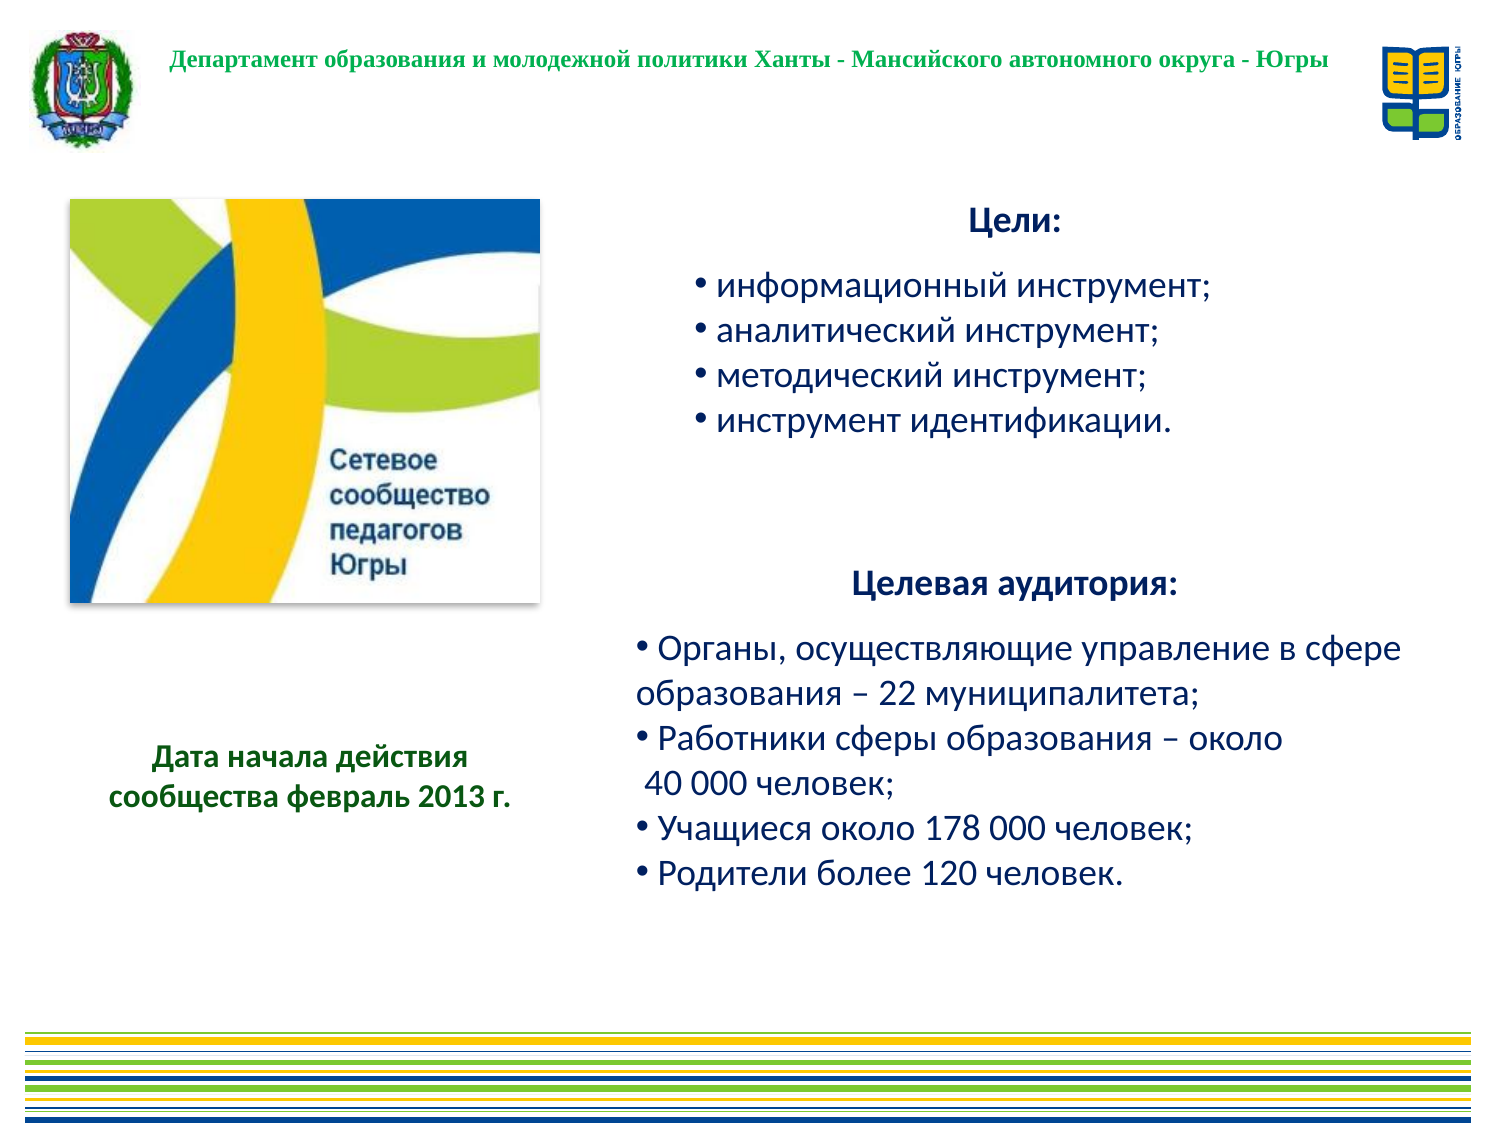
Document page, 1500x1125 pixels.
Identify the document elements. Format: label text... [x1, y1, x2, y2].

text_box Целевая аудитория: Органы, осуществляющие управление в сфере образования – 22 муниципалитета; Работники сферы образования – около 40 000 человек; Учащиеся около 178 000 человек; Родители более 120 человек. [621, 550, 1418, 946]
text_box Дата начала действия сообщества февраль 2013 г. [58, 726, 563, 822]
picture [70, 198, 540, 603]
text_box Цели: информационный инструмент; аналитический инструмент; методический инструмент; инструмент идентификации. [679, 187, 1360, 493]
text_box Департамент образования и молодежной политики Ханты - Мансийского автономного округа - Югры [152, 35, 1348, 80]
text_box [0, 1030, 1500, 1125]
picture [29, 30, 142, 153]
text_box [1370, 34, 1473, 153]
